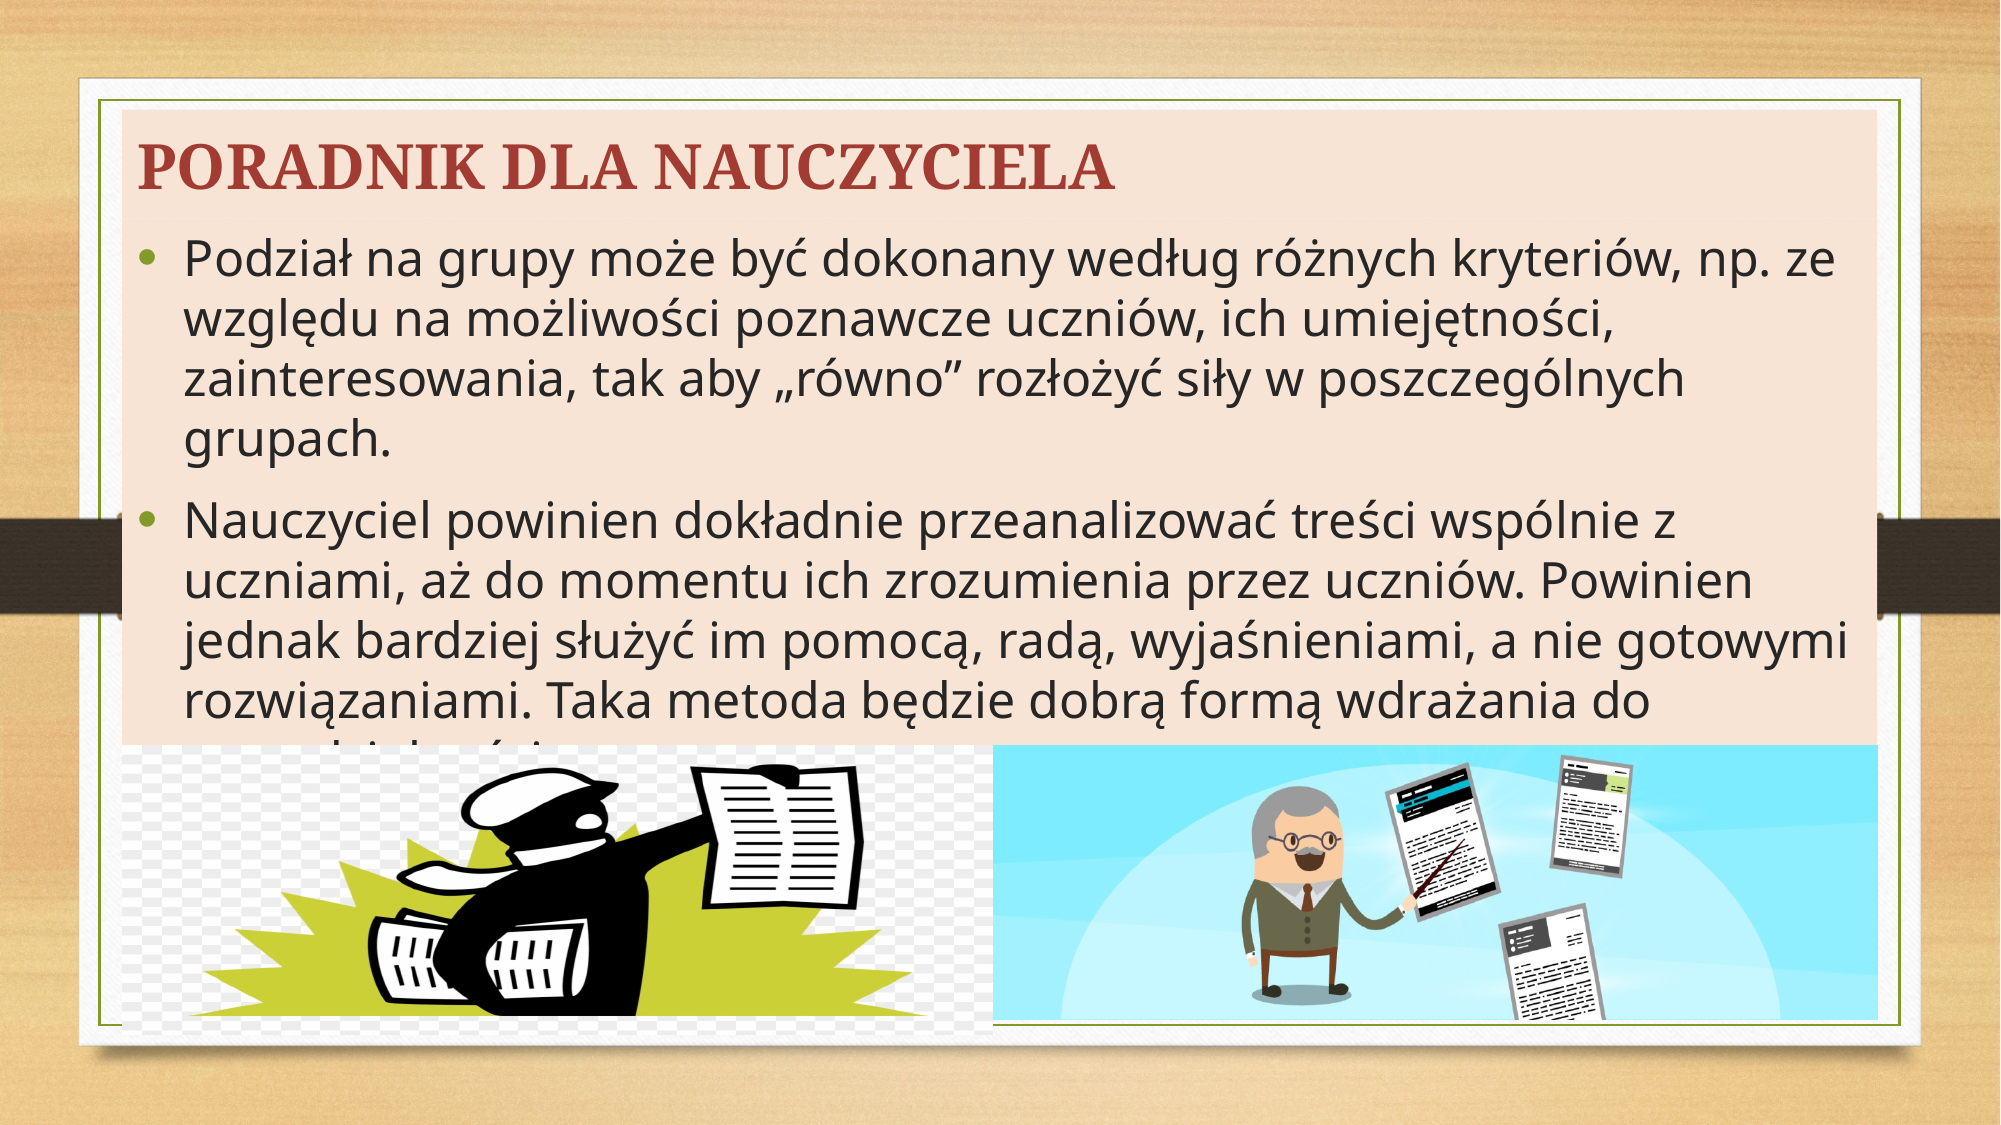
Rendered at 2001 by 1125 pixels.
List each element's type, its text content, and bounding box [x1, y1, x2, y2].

title PORADNIK DLA NAUCZYCIELA [122, 109, 1878, 218]
picture [0, 0, 2001, 1125]
list Podział na grupy może być dokonany według różnych kryteriów, np. ze względu na możliwości poznawcze uczniów, ich umiejętności, zainteresowania, tak aby „równo” rozłożyć siły w poszczególnych grupach. Nauczyciel powinien dokładnie przeanalizować treści wspólnie z uczniami, aż do momentu ich zrozumienia przez uczniów. Powinien jednak bardziej służyć im pomocą, radą, wyjaśnieniami, a nie gotowymi rozwiązaniami. Taka metoda będzie dobrą formą wdrażania do samodzielności. [122, 218, 1878, 745]
